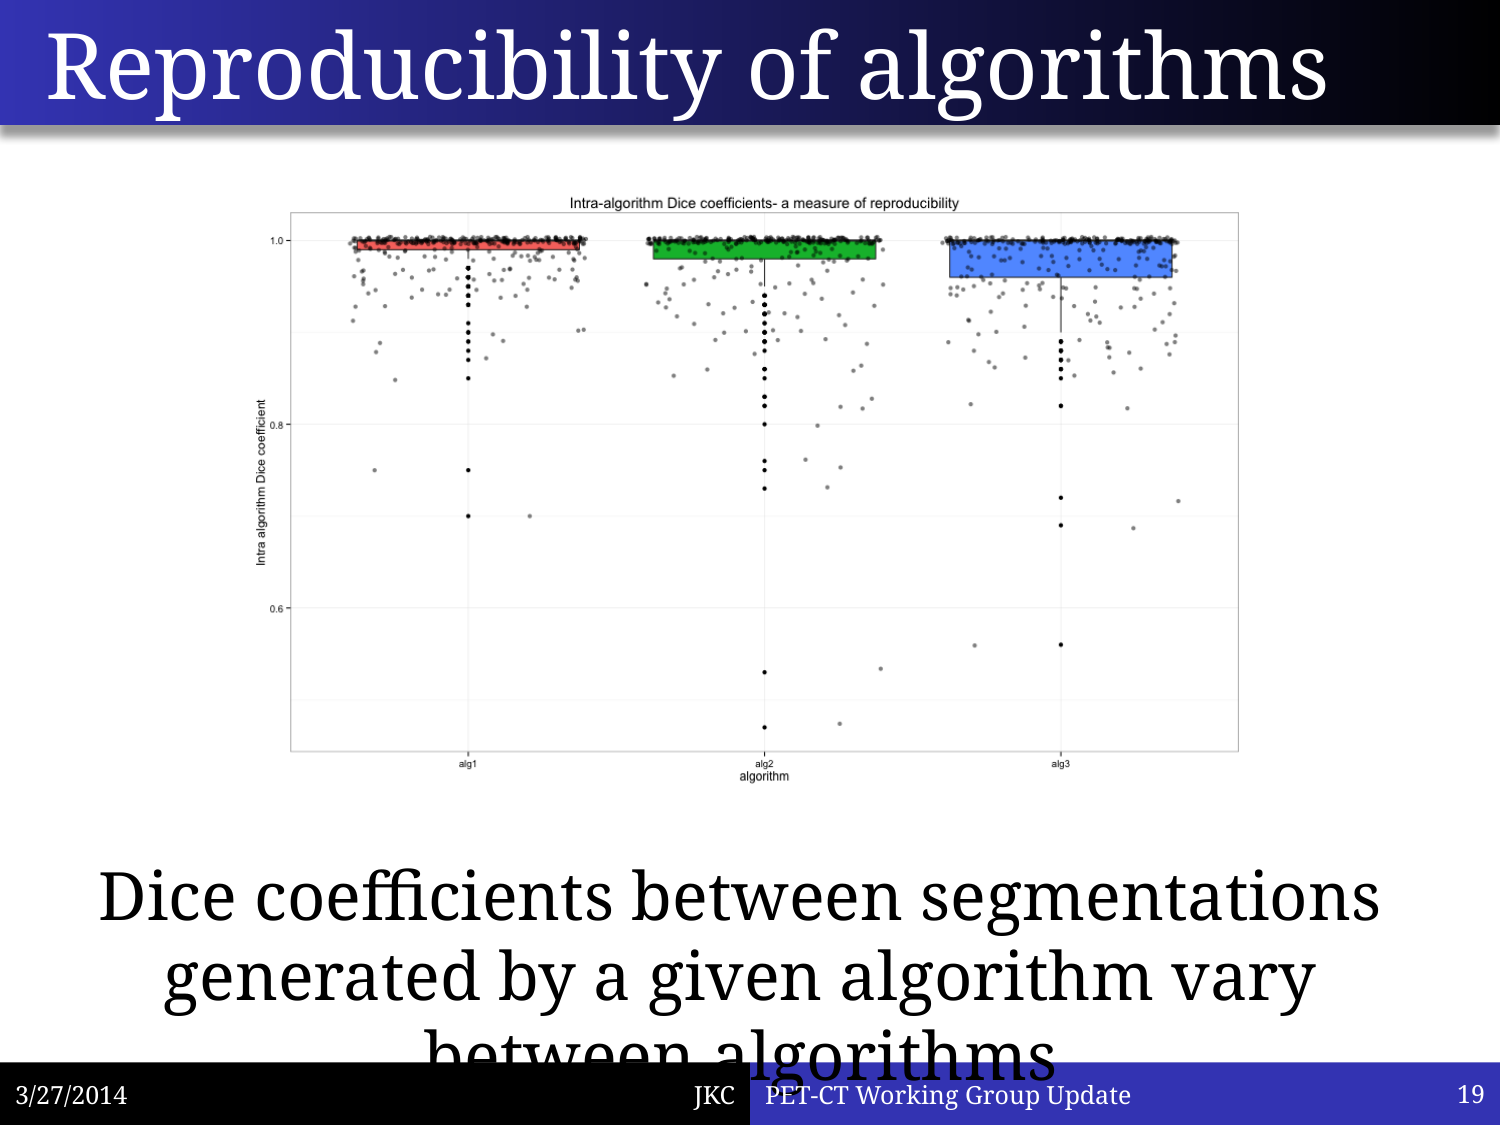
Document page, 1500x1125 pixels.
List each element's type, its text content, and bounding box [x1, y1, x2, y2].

footer PET-CT Working Group Update [750, 1065, 1325, 1125]
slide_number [0, 1065, 176, 1125]
title Reproducibility of algorithms [0, 0, 1463, 126]
slide_number 20 [1325, 1065, 1500, 1125]
list Dice coefficients between segmentations generated by a given algorithm vary between algorithms [52, 845, 1429, 1041]
picture [241, 172, 1259, 795]
